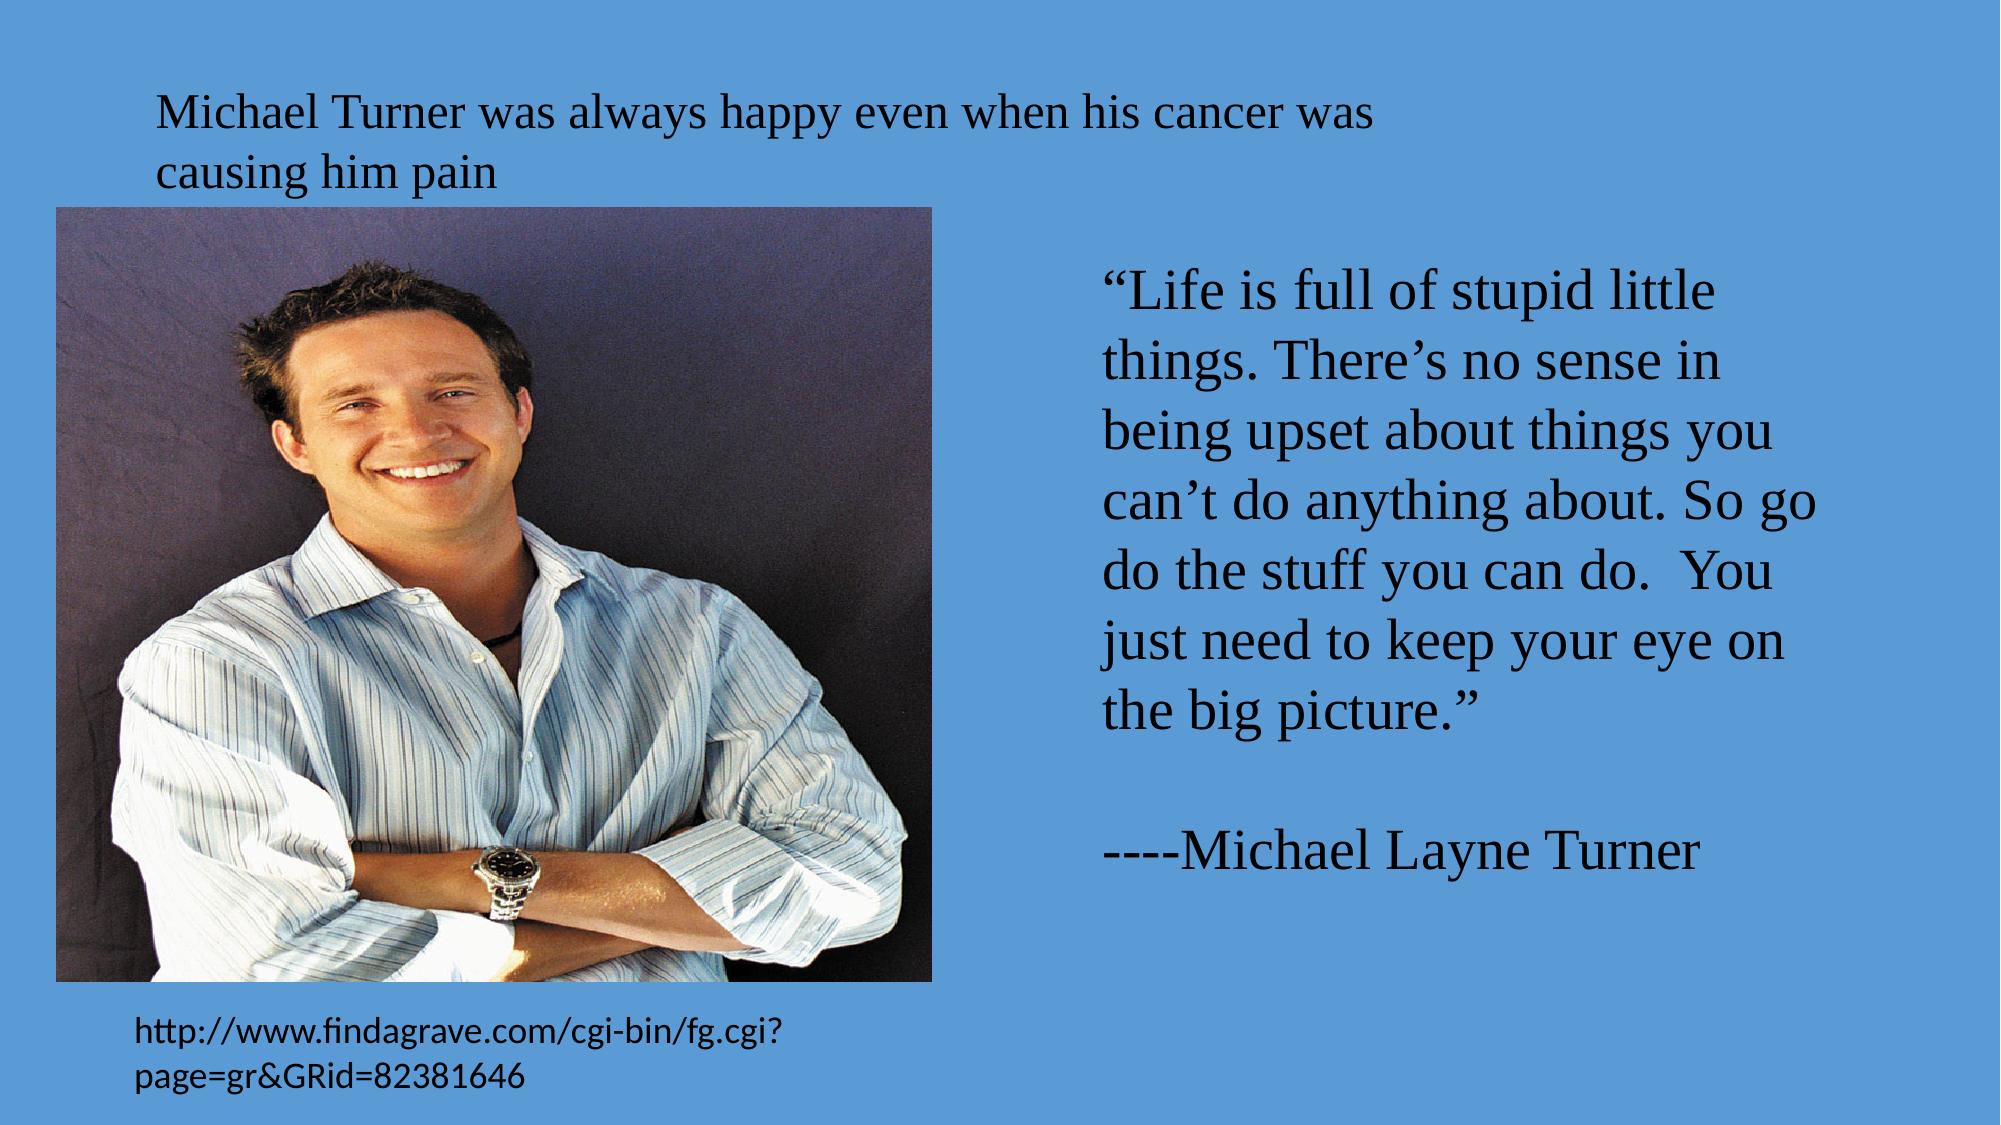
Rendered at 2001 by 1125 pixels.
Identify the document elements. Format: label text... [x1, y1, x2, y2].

text_box “Life is full of stupid little things. There’s no sense in being upset about things you can’t do anything about. So go do the stuff you can do. You just need to keep your eye on the big picture.” ----Michael Layne Turner [1087, 243, 1857, 889]
text_box Michael Turner was always happy even when his cancer was causing him pain [140, 71, 1473, 207]
picture [56, 207, 932, 982]
text_box http://www.findagrave.com/cgi-bin/fg.cgi?page=gr&GRid=82381646 [119, 998, 900, 1125]
